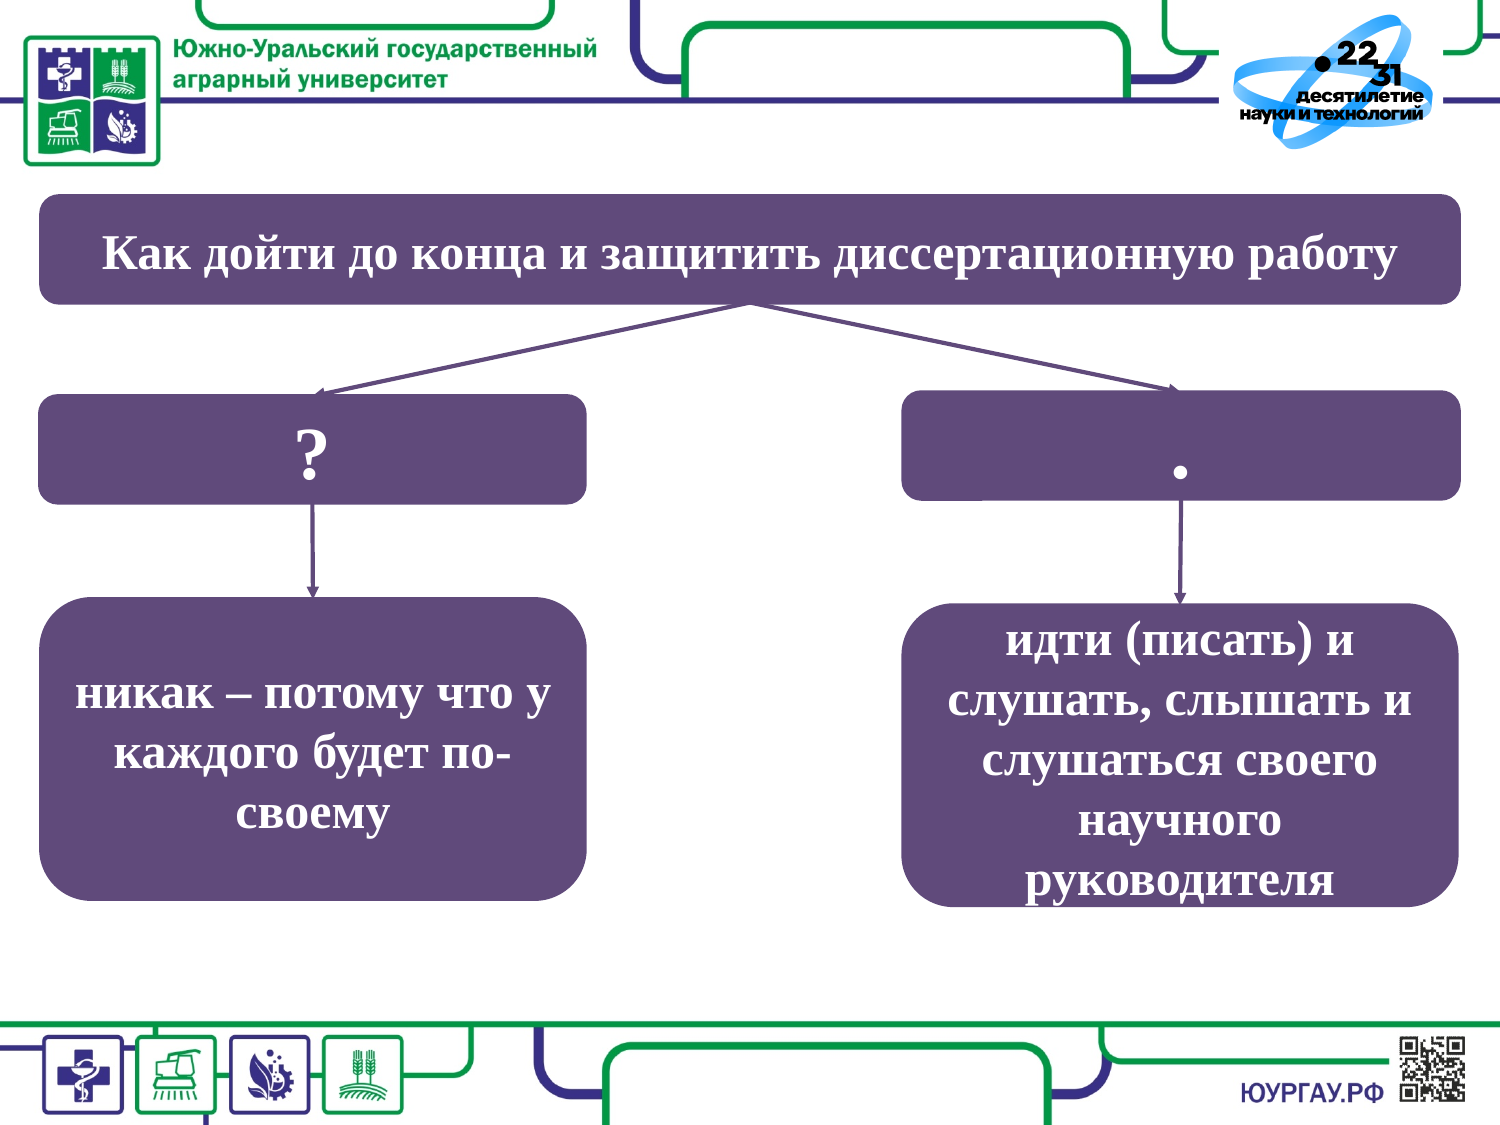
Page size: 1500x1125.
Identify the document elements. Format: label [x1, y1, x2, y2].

list [0, 0, 1500, 1125]
picture [1218, 0, 1444, 162]
text_box [312, 302, 751, 397]
text_box [751, 302, 1182, 393]
